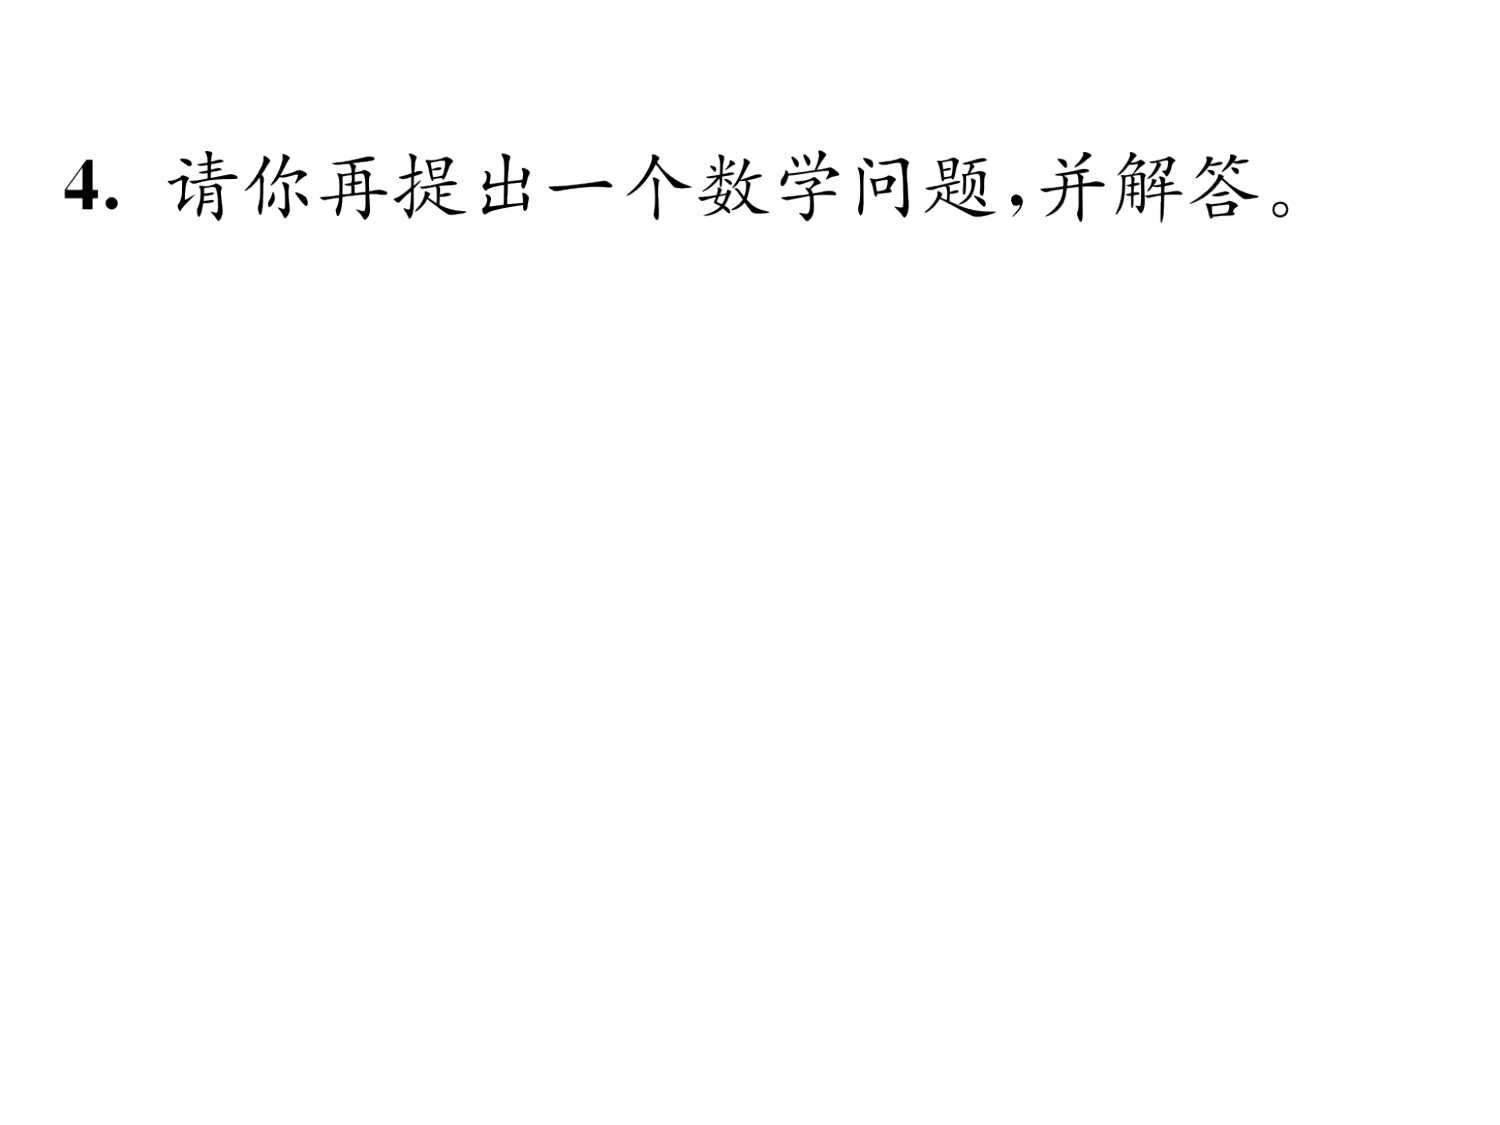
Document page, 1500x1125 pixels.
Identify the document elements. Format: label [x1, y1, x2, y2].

picture [59, 88, 1477, 683]
